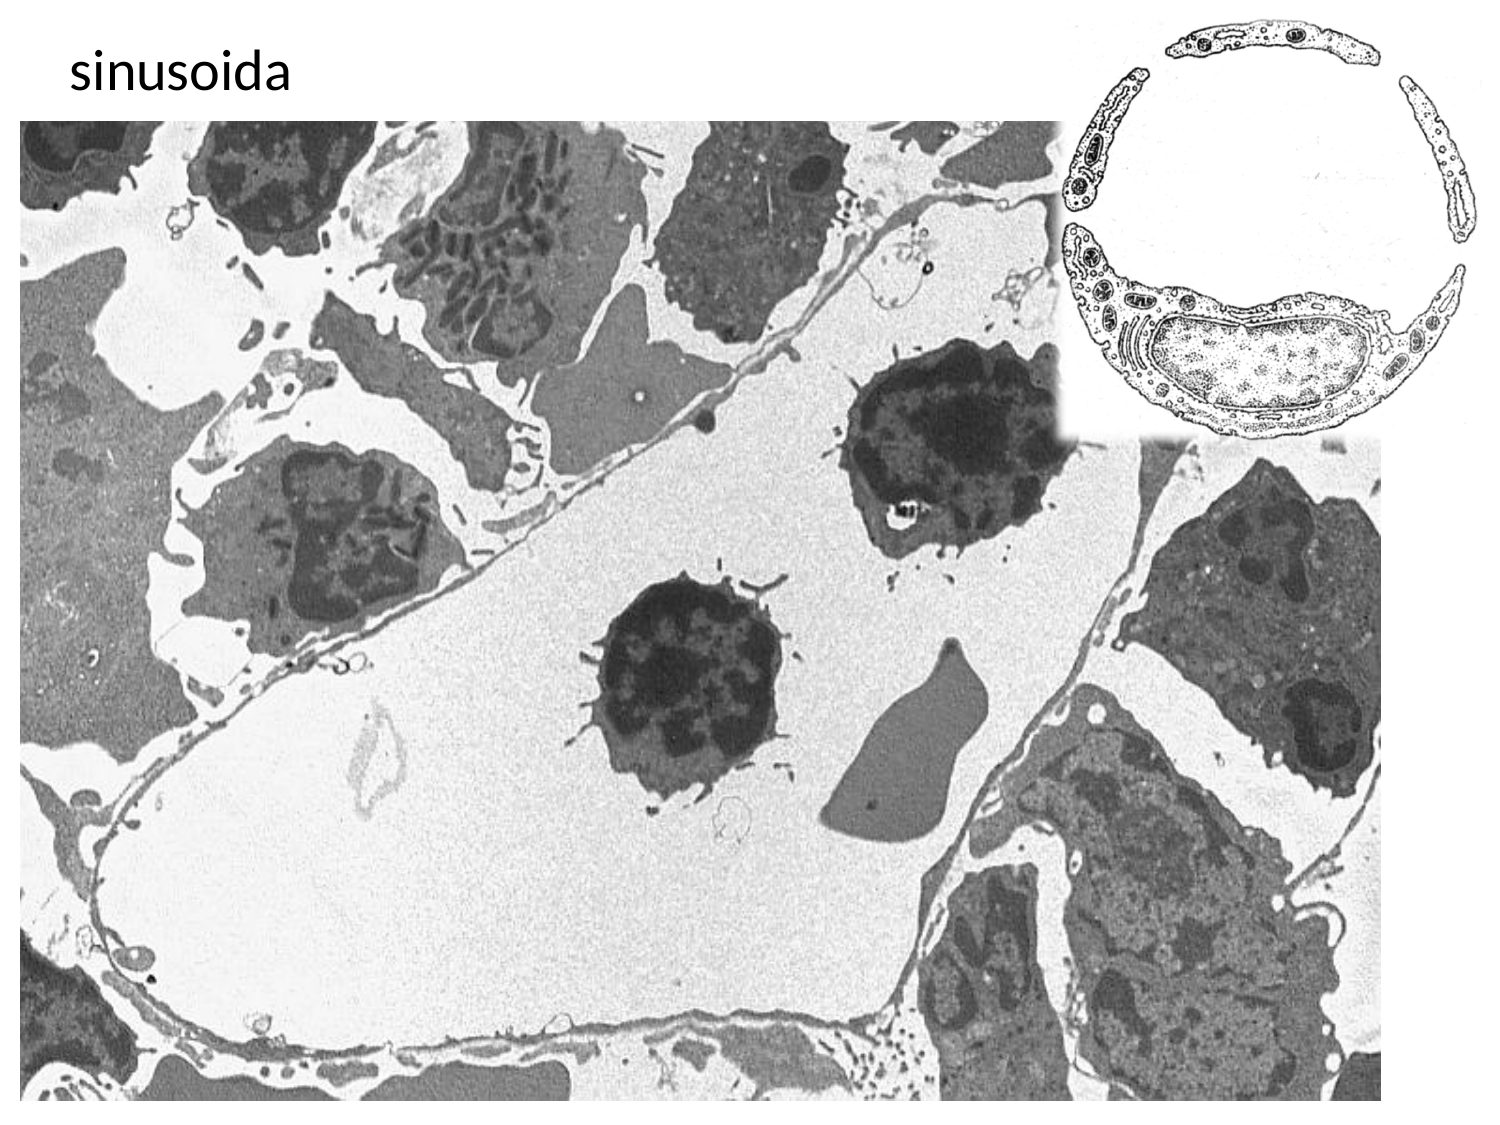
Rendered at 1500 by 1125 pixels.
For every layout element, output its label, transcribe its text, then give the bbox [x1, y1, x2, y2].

picture [19, 12, 1490, 1101]
text_box sinusoida [55, 24, 308, 110]
